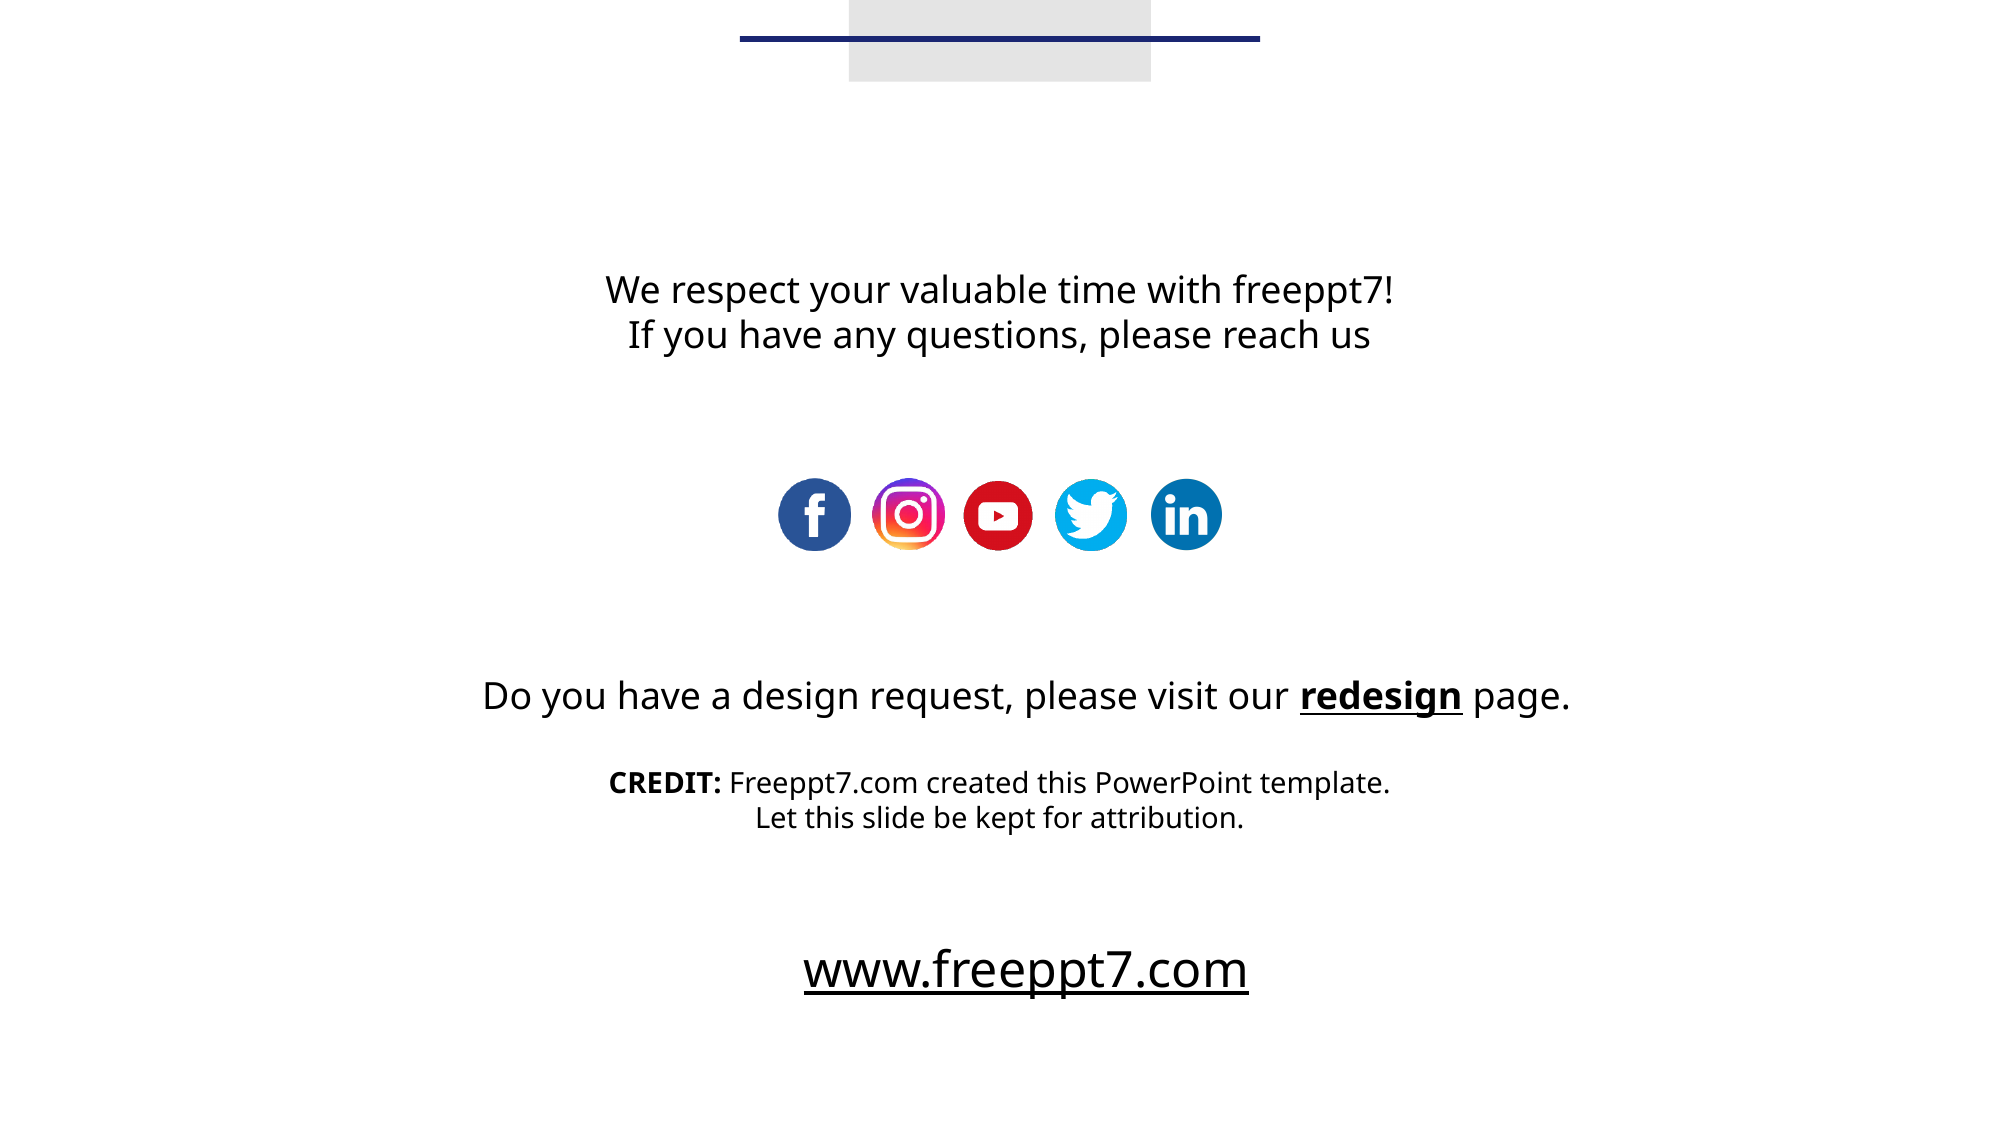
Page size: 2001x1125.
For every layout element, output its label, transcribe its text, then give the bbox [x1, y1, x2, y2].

text_box www.freeppt7.com [602, 930, 1451, 1014]
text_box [272, 258, 1728, 843]
